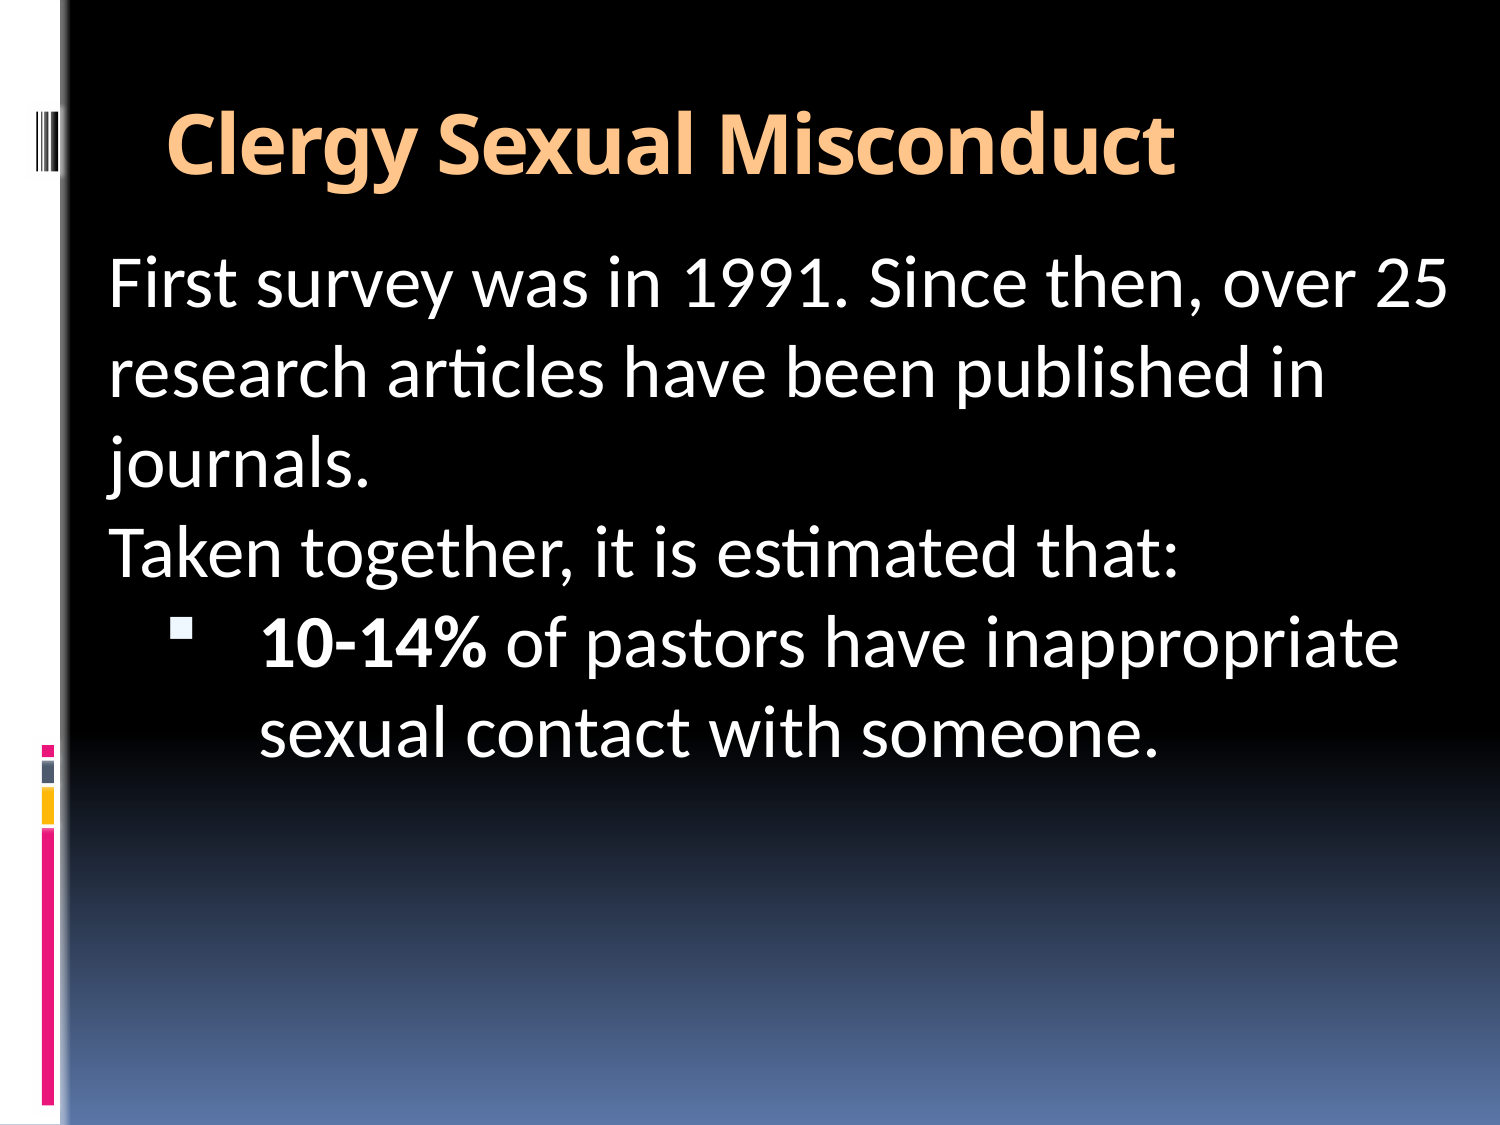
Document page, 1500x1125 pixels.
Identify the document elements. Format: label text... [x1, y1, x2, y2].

text_box First survey was in 1991. Since then, over 25 research articles have been published in journals. Taken together, it is estimated that: 10-14% of pastors have inappropriate sexual contact with someone. [0, 224, 1500, 482]
title Clergy Sexual Misconduct [150, 83, 1425, 224]
